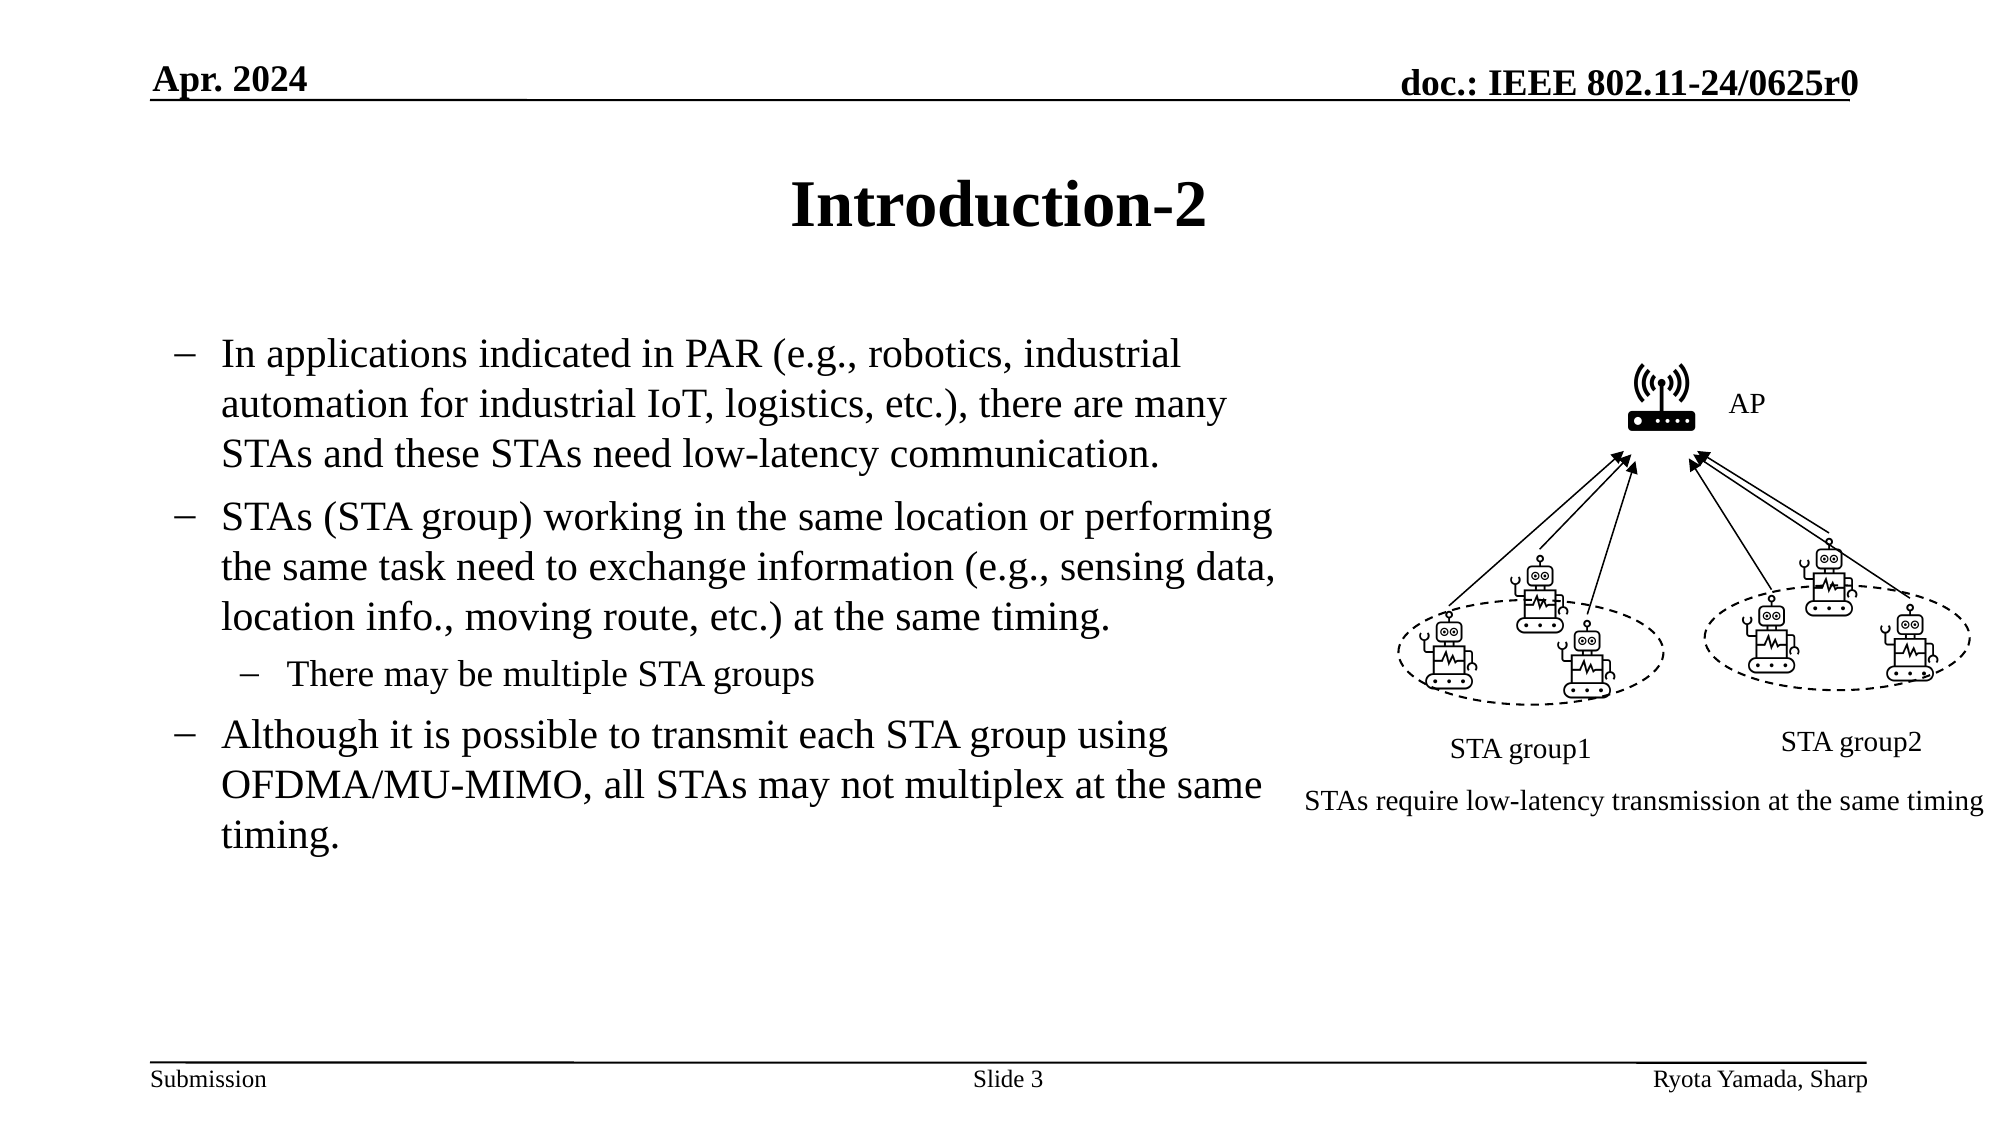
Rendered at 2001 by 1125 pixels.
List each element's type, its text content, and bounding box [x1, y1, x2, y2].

text_box [1704, 613, 1720, 663]
title Introduction-2 [149, 112, 1850, 288]
text_box AP [1713, 376, 1781, 427]
text_box [1638, 621, 1664, 684]
text_box STA group1 [1435, 721, 1625, 772]
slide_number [152, 54, 563, 100]
picture [1613, 349, 1709, 445]
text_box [1448, 450, 1625, 606]
text_box [1960, 618, 1970, 658]
footer Ryota Yamada, Sharp [1171, 1061, 1869, 1093]
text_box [1692, 454, 1911, 599]
text_box STA group2 [1766, 714, 1956, 765]
list In applications indicated in PAR (e.g., robotics, industrial automation for industrial IoT, logistics, etc.), there are many STAs and these STAs need low-latency communication. STAs (STA group) working in the same location or performing the same task need to exchange information (e.g., sensing data, location info., moving route, etc.) at the same timing. There may be multiple STA groups Although it is possible to transmit each STA group using OFDMA/MU-MIMO, all STAs may not multiplex at the same timing. [149, 318, 1338, 858]
text_box STAs require low-latency transmission at the same timing [1289, 773, 2000, 824]
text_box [1587, 460, 1636, 615]
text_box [1403, 548, 1633, 706]
slide_number Slide 3 [950, 1061, 1067, 1123]
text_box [1725, 532, 1956, 690]
